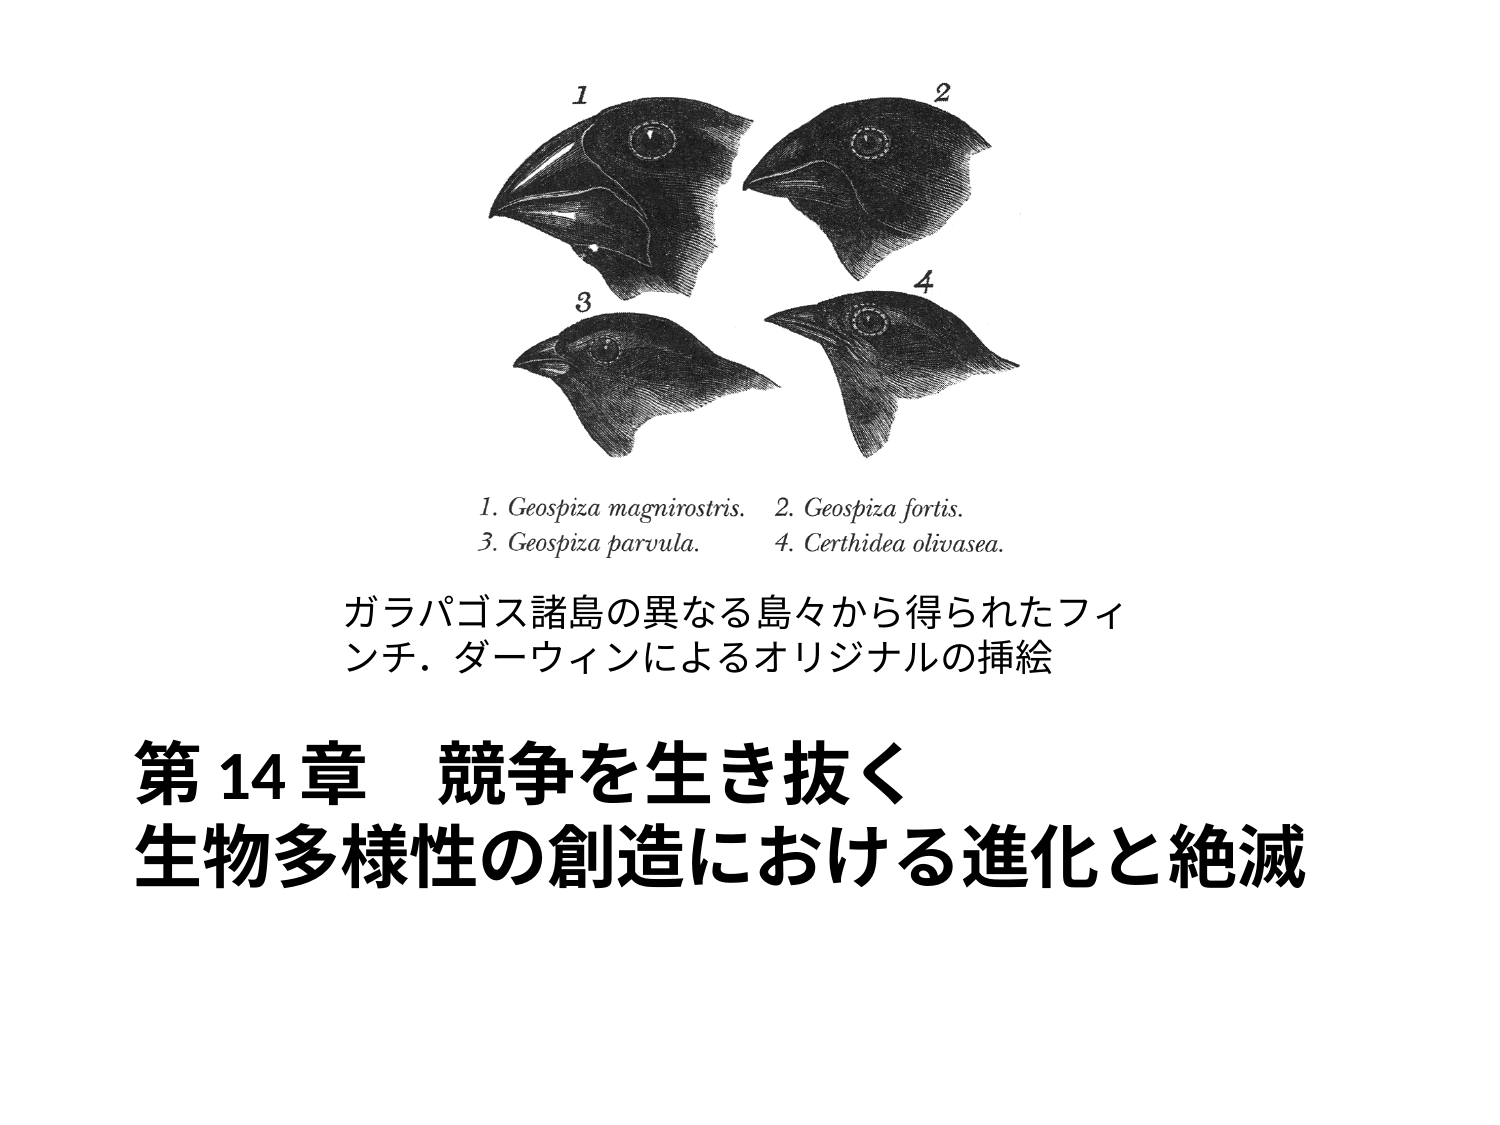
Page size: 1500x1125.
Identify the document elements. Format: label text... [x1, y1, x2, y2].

picture [470, 74, 1031, 563]
text_box ガラパゴス諸島の異なる島々から得られたフィンチ．ダーウィンによるオリジナルの挿絵 [327, 581, 1174, 686]
title 第14章 競争を生き抜く 生物多様性の創造における進化と絶滅 [118, 722, 1394, 947]
